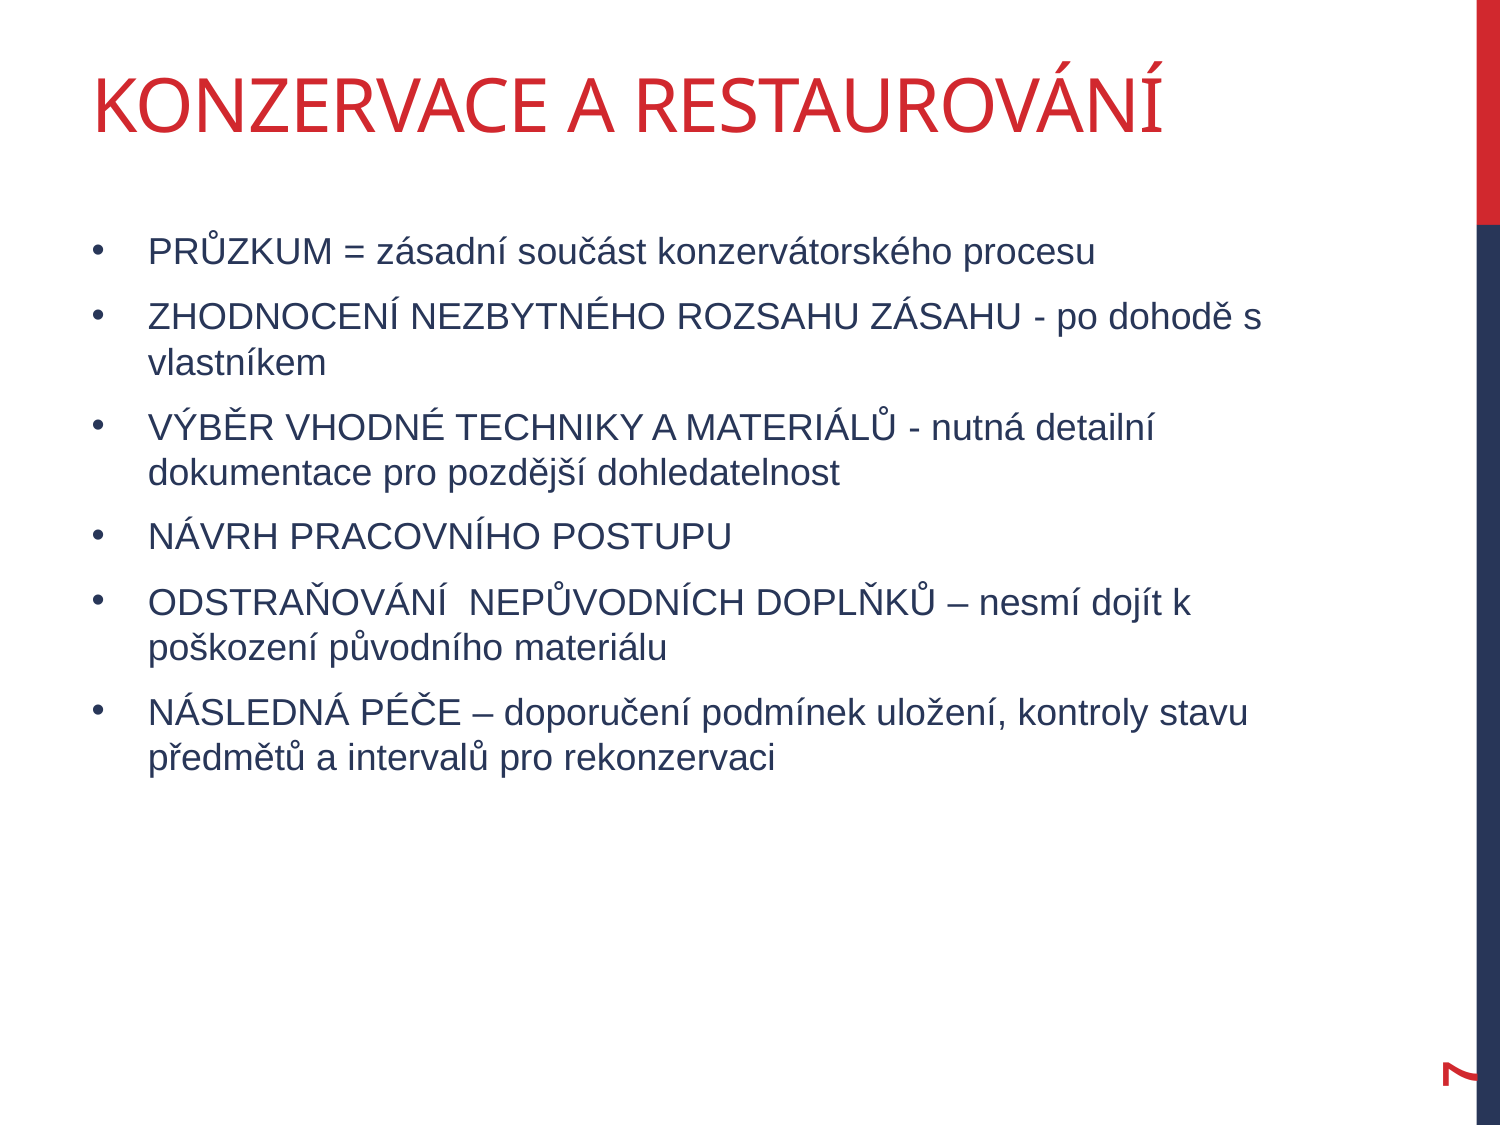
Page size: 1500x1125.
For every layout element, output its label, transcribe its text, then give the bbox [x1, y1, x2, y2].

list průzkum = zásadní součást konzervátorského procesu zhodnocení nezbytného rozsahu zásahu - po dohodě s vlastníkem výběr vhodné techniky a materiálů - nutná detailní dokumentace pro pozdější dohledatelnost návrh pracovního postupu odstraňování nepůvodních doplňků – nesmí dojít k poškození původního materiálu následná péče – doporučení podmínek uložení, kontroly stavu předmětů a intervalů pro rekonzervaci [76, 219, 1327, 1083]
slide_number 7 [1427, 887, 1488, 1104]
title Konzervace a restaurování [76, 19, 1471, 155]
